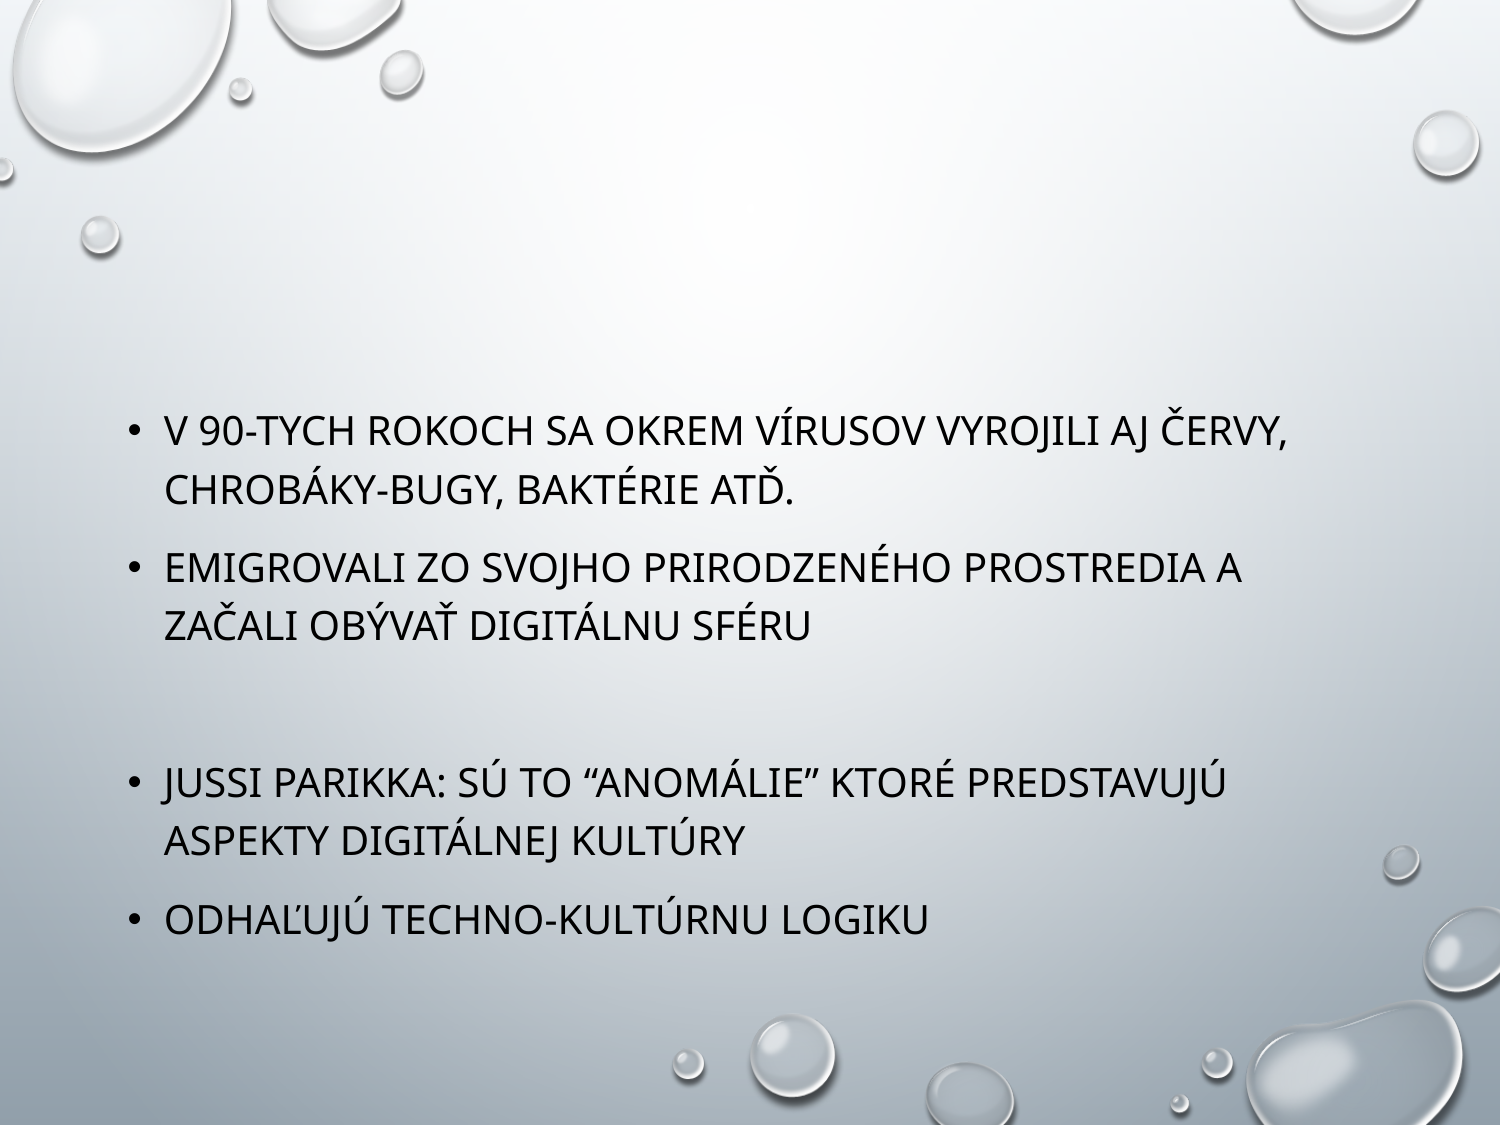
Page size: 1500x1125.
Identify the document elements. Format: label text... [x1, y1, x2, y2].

picture [0, 0, 1500, 1125]
list V 90-tych rokoch sa okrem vírusov vyrojili aj červy, chrobáky-bugy, baktérie atď. emigrovali zo svojho prirodzeného prostredia a začali obývať digitálnu sféru Jussi Parikka: sú to “anomálie” ktoré predstavujú aspekty digitálnej kultúry odhaľujú techno-kultúrnu logiku [112, 388, 1388, 950]
